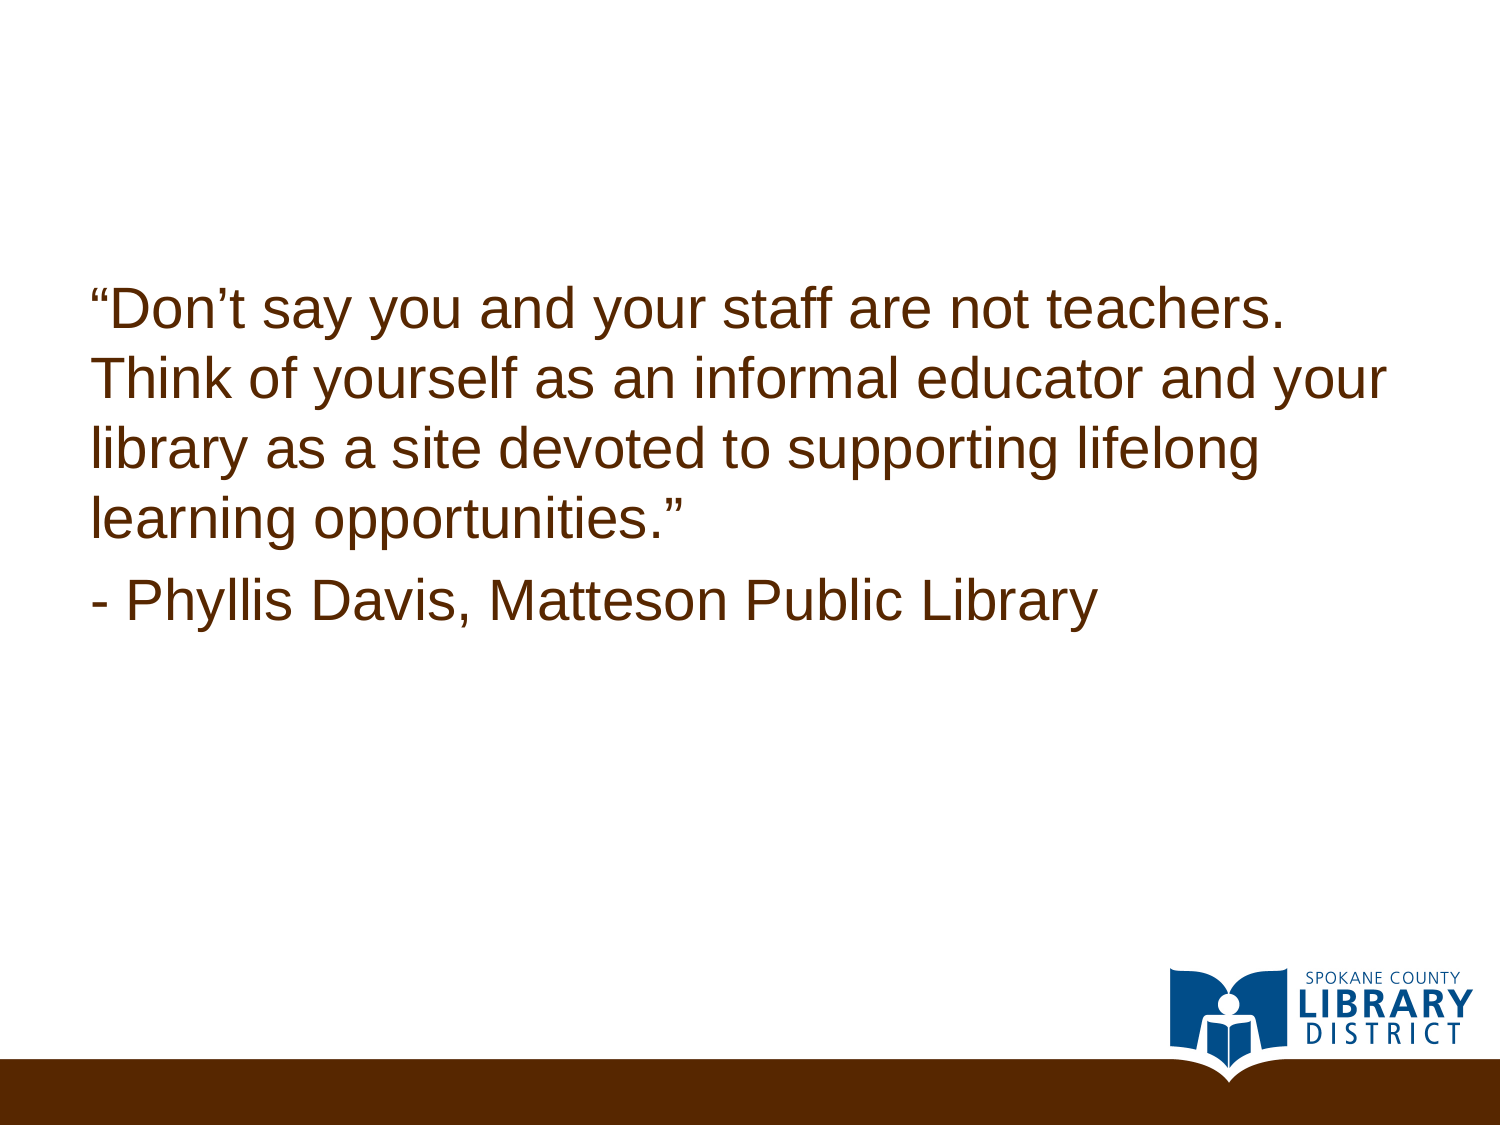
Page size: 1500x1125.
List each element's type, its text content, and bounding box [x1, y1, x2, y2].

picture [0, 0, 1500, 1125]
list “Don’t say you and your staff are not teachers. Think of yourself as an informal educator and your library as a site devoted to supporting lifelong learning opportunities.” - Phyllis Davis, Matteson Public Library [75, 262, 1425, 1005]
